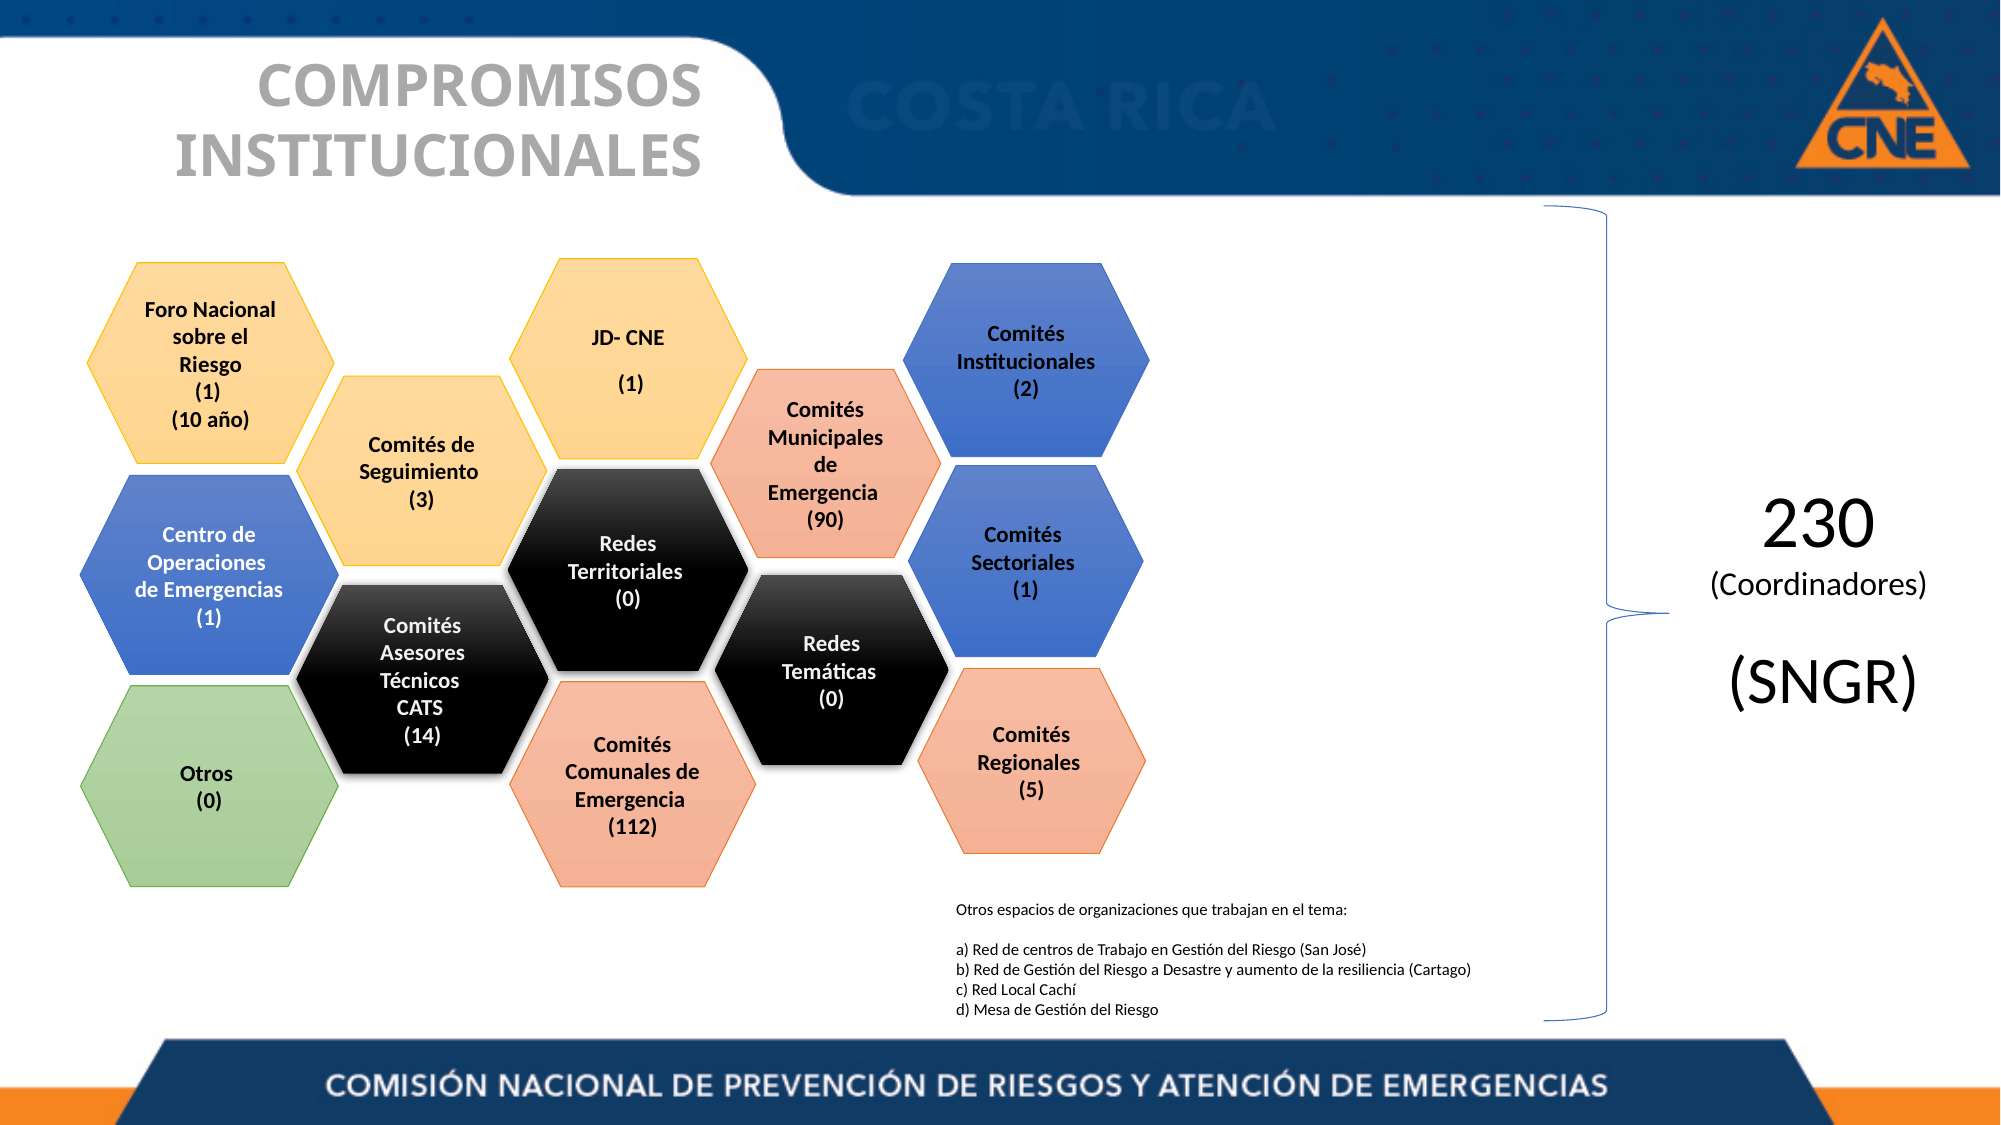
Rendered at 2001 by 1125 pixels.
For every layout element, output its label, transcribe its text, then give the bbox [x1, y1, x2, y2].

text_box [1543, 205, 1670, 1022]
text_box Comités de Seguimiento (3) [296, 375, 548, 567]
text_box Redes Temáticas (0) [714, 575, 949, 765]
text_box Comités Institucionales (2) [902, 263, 1150, 458]
text_box Centro de Operaciones de Emergencias (1) [79, 474, 339, 675]
text_box Comités Asesores Técnicos CATS (14) [296, 584, 550, 774]
text_box Comités Municipales de Emergencia (90) [710, 368, 942, 559]
text_box Otros (0) [79, 685, 339, 888]
text_box Comités Sectoriales (1) [907, 465, 1144, 658]
text_box (SNGR) [1696, 629, 1935, 725]
text_box Redes Territoriales (0) [507, 469, 749, 671]
text_box Comités Regionales (5) [917, 667, 1147, 854]
text_box Foro Nacional sobre el Riesgo (1) (10 año) [86, 262, 335, 464]
picture [0, 0, 2001, 1125]
text_box Otros espacios de organizaciones que trabajan en el tema: a) Red de centros de Trabajo en Gestión del Riesgo (San José) b) Red de Gestión del Riesgo a Desastre y aumento de la resiliencia (Cartago) c) Red Local Cachí d) Mesa de Gestión del Riesgo [941, 891, 1556, 1026]
text_box Comités Comunales de Emergencia (112) [509, 681, 757, 888]
text_box COMPROMISOS INSTITUCIONALES [0, 40, 718, 195]
text_box 230 (Coordinadores) [1682, 464, 1956, 610]
text_box JD-CNE (1) JD- CNE (1) [509, 258, 748, 460]
